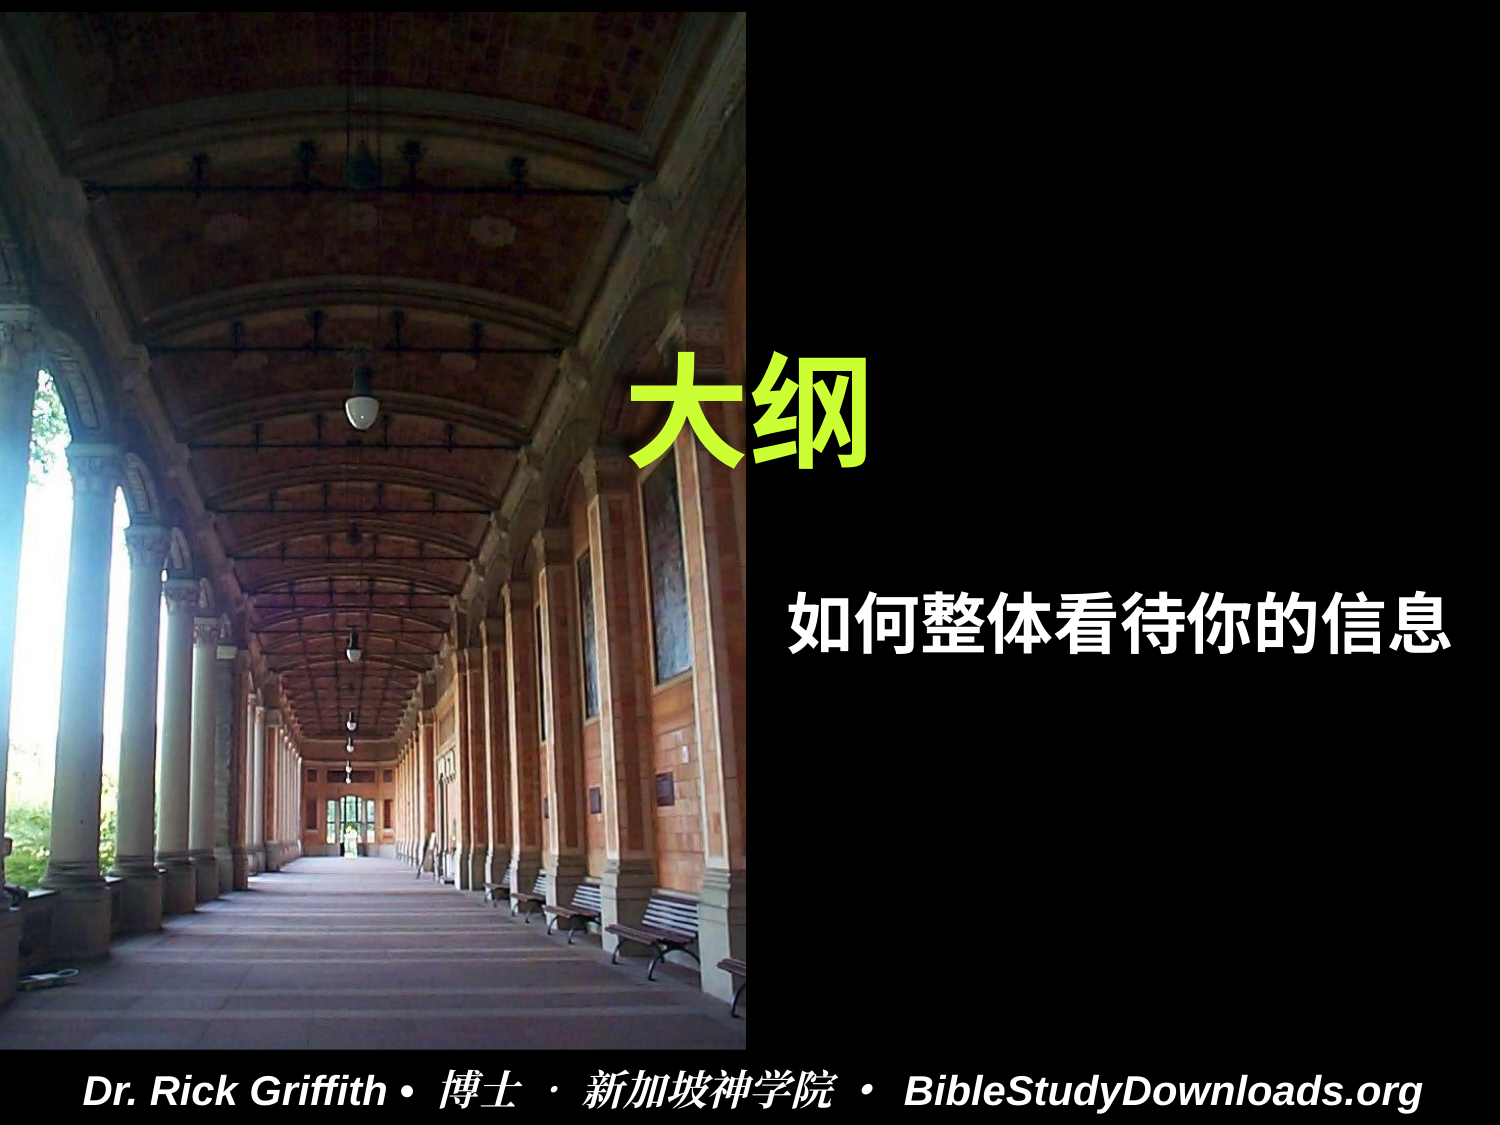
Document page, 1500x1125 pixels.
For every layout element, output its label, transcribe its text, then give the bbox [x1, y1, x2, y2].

text_box 如何整体看待你的信息 [749, 574, 1500, 670]
title 大纲 [749, 267, 1388, 551]
text_box Dr. Rick Griffith • 博士 • 新加坡神学院 • BibleStudyDownloads.org [749, 1049, 1500, 1125]
picture [0, 12, 746, 1125]
